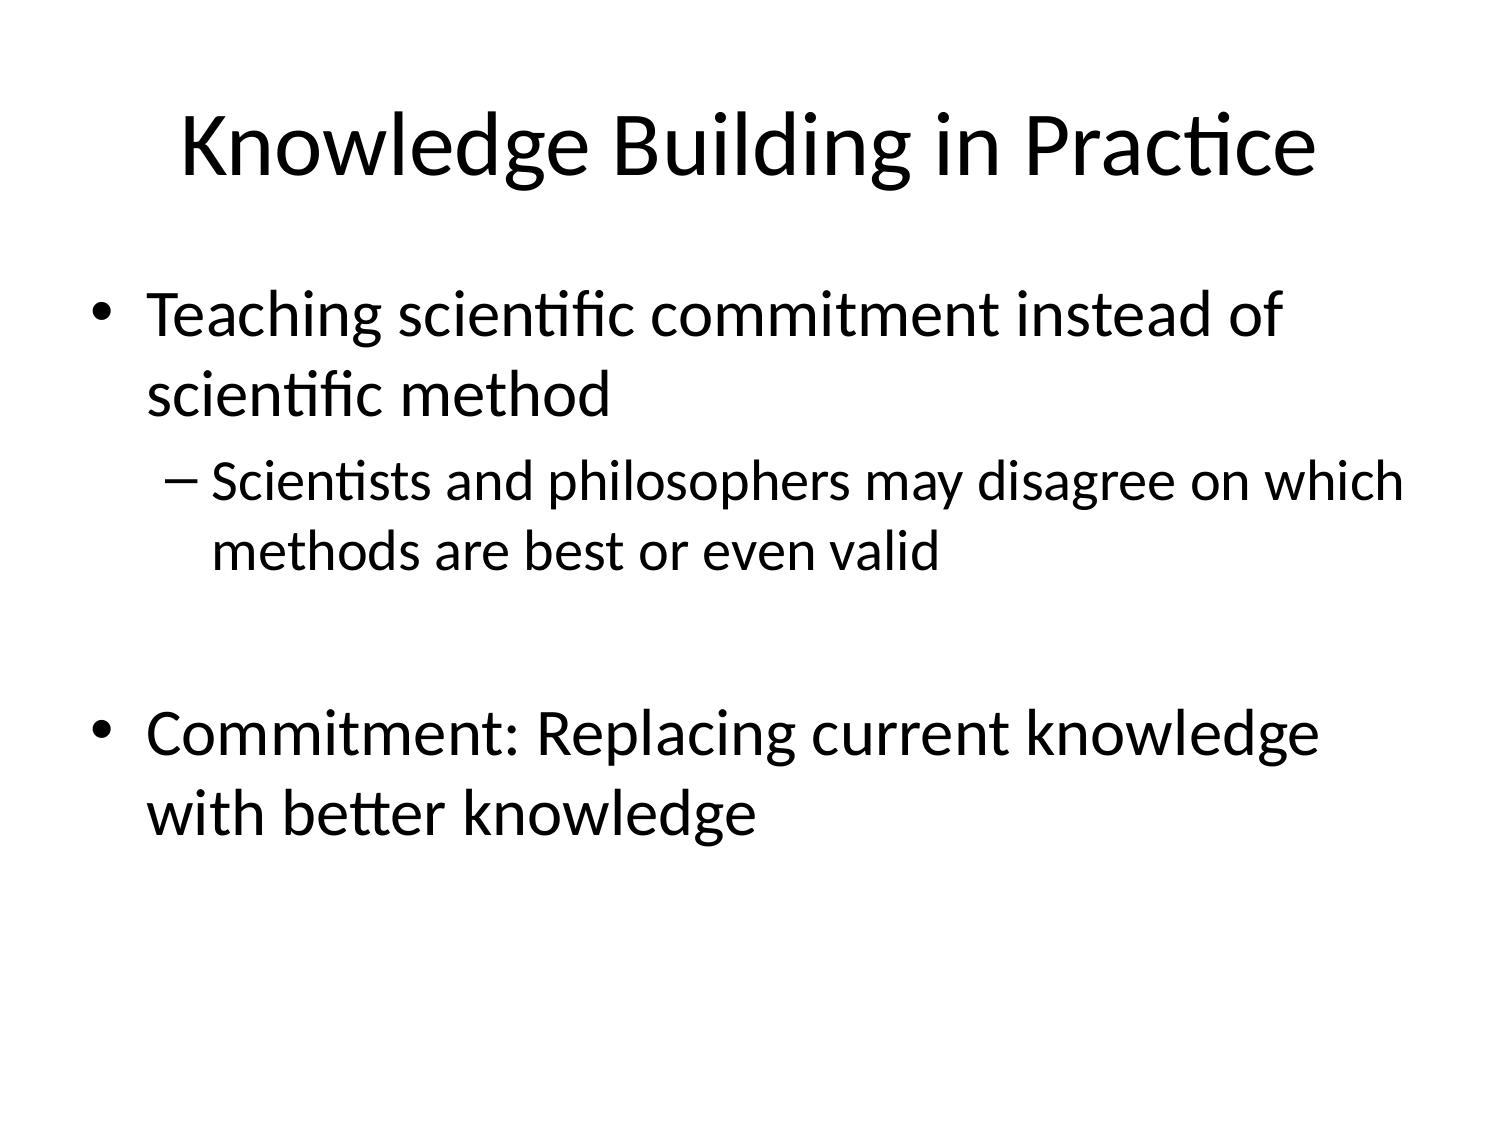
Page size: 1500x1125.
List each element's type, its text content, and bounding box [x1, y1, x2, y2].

title Knowledge Building in Practice [75, 45, 1425, 233]
list Teaching scientific commitment instead of scientific method Scientists and philosophers may disagree on which methods are best or even valid Commitment: Replacing current knowledge with better knowledge [75, 262, 1425, 1005]
